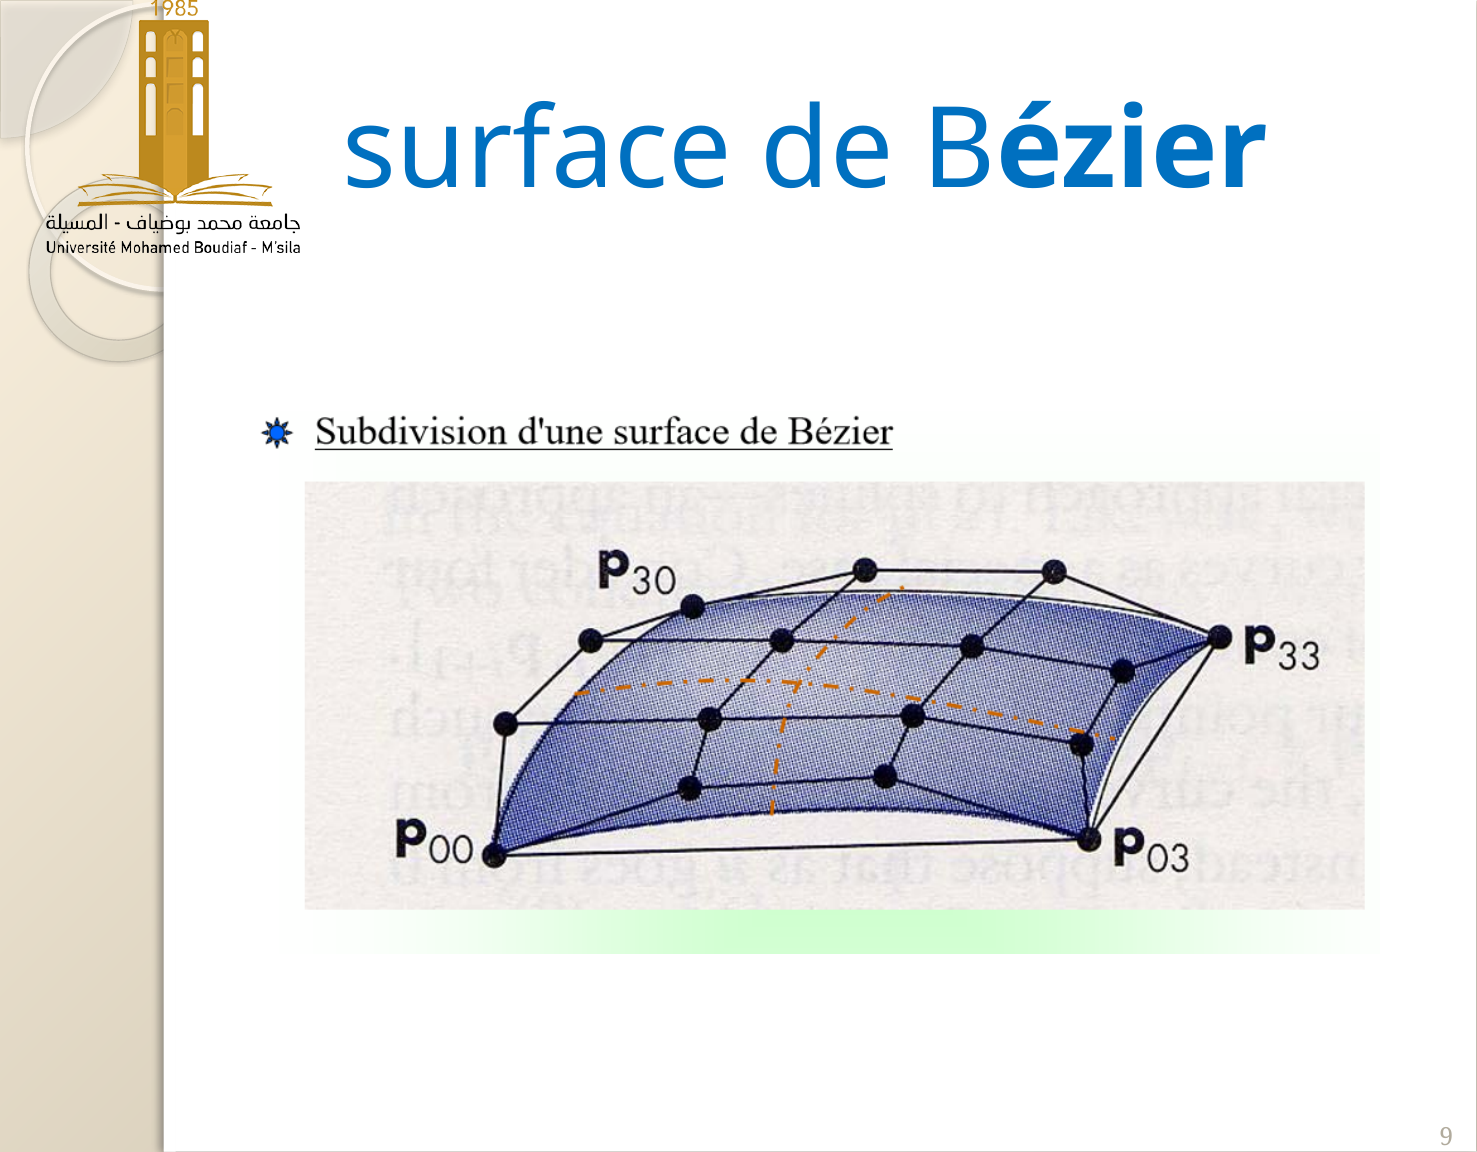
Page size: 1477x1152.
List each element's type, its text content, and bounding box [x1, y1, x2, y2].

text_box surface de Bézier [328, 48, 1430, 236]
picture [257, 411, 1380, 954]
slide_number 9 [1416, 1090, 1477, 1152]
picture [46, 0, 300, 253]
